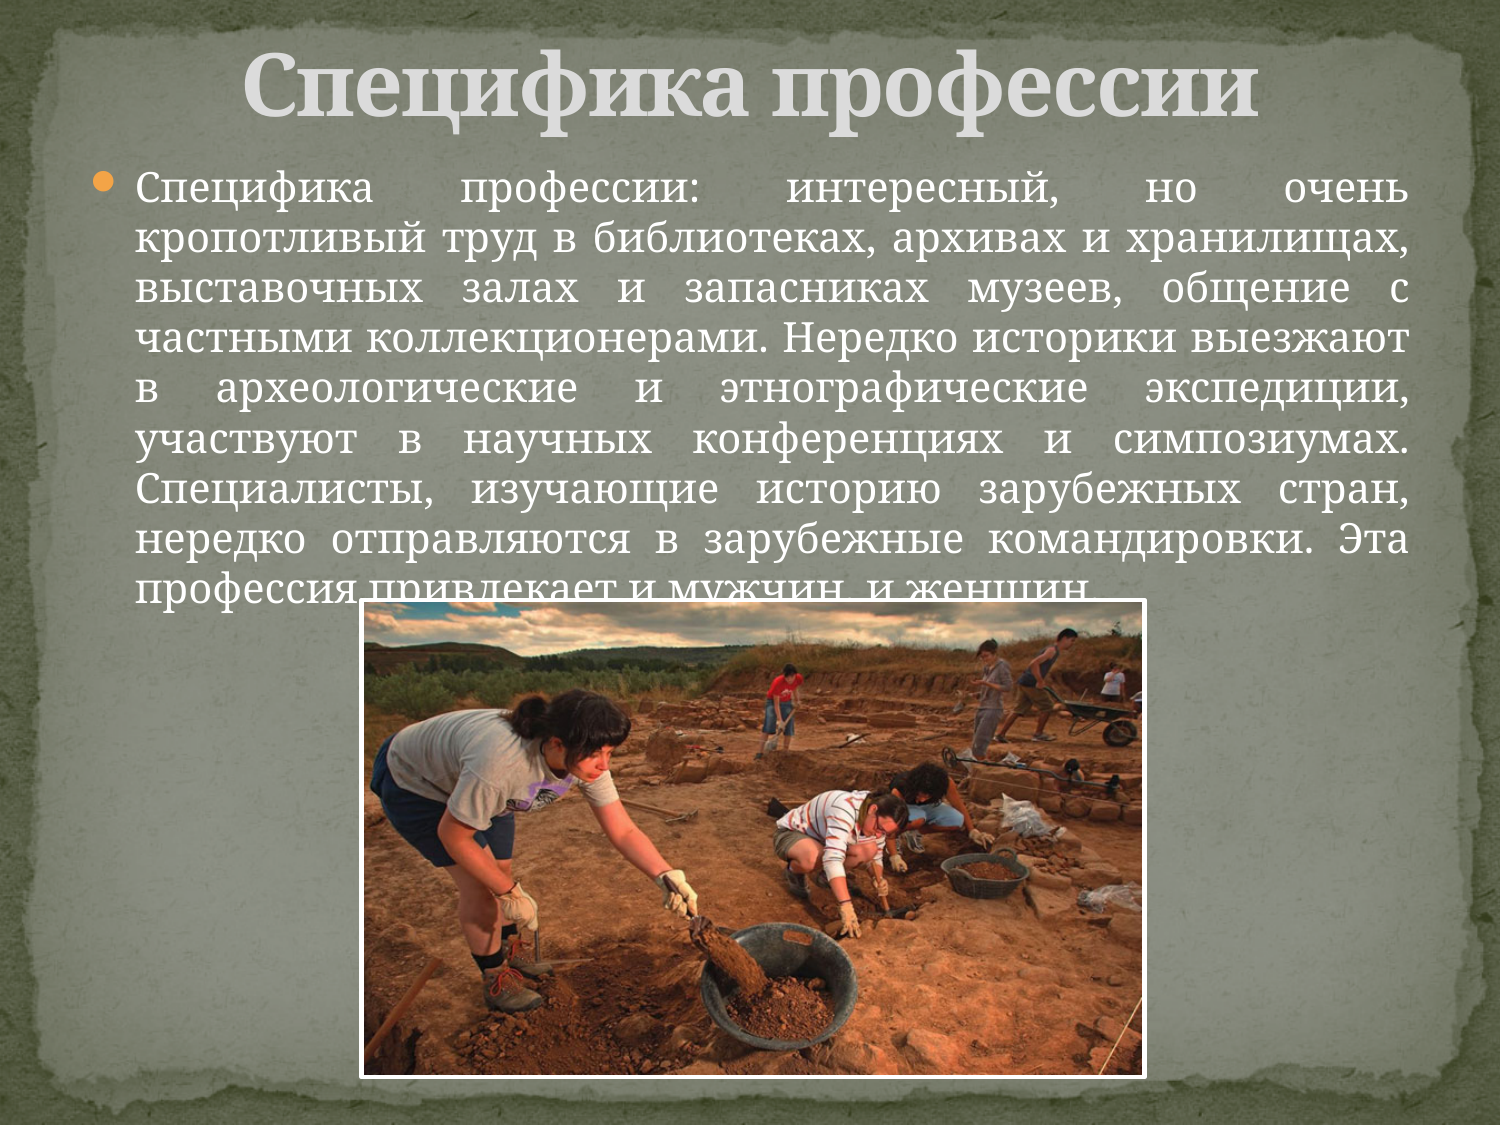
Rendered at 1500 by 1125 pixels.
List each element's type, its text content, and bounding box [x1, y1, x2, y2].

text_box Специфика профессии [75, 24, 1425, 142]
picture [0, 0, 1500, 1125]
text_box Специфика профессии: интересный, но очень кропотливый труд в библиотеках, архивах и хранилищах, выставочных залах и запасниках музеев, общение с частными коллекционерами. Нередко историки выезжают в археологические и этнографические экспедиции, участвуют в научных конференциях и симпозиумах. Специалисты, изучающие историю зарубежных стран, нередко отправляются в зарубежные командировки. Эта профессия привлекает и мужчин, и женщин. [75, 153, 1425, 904]
